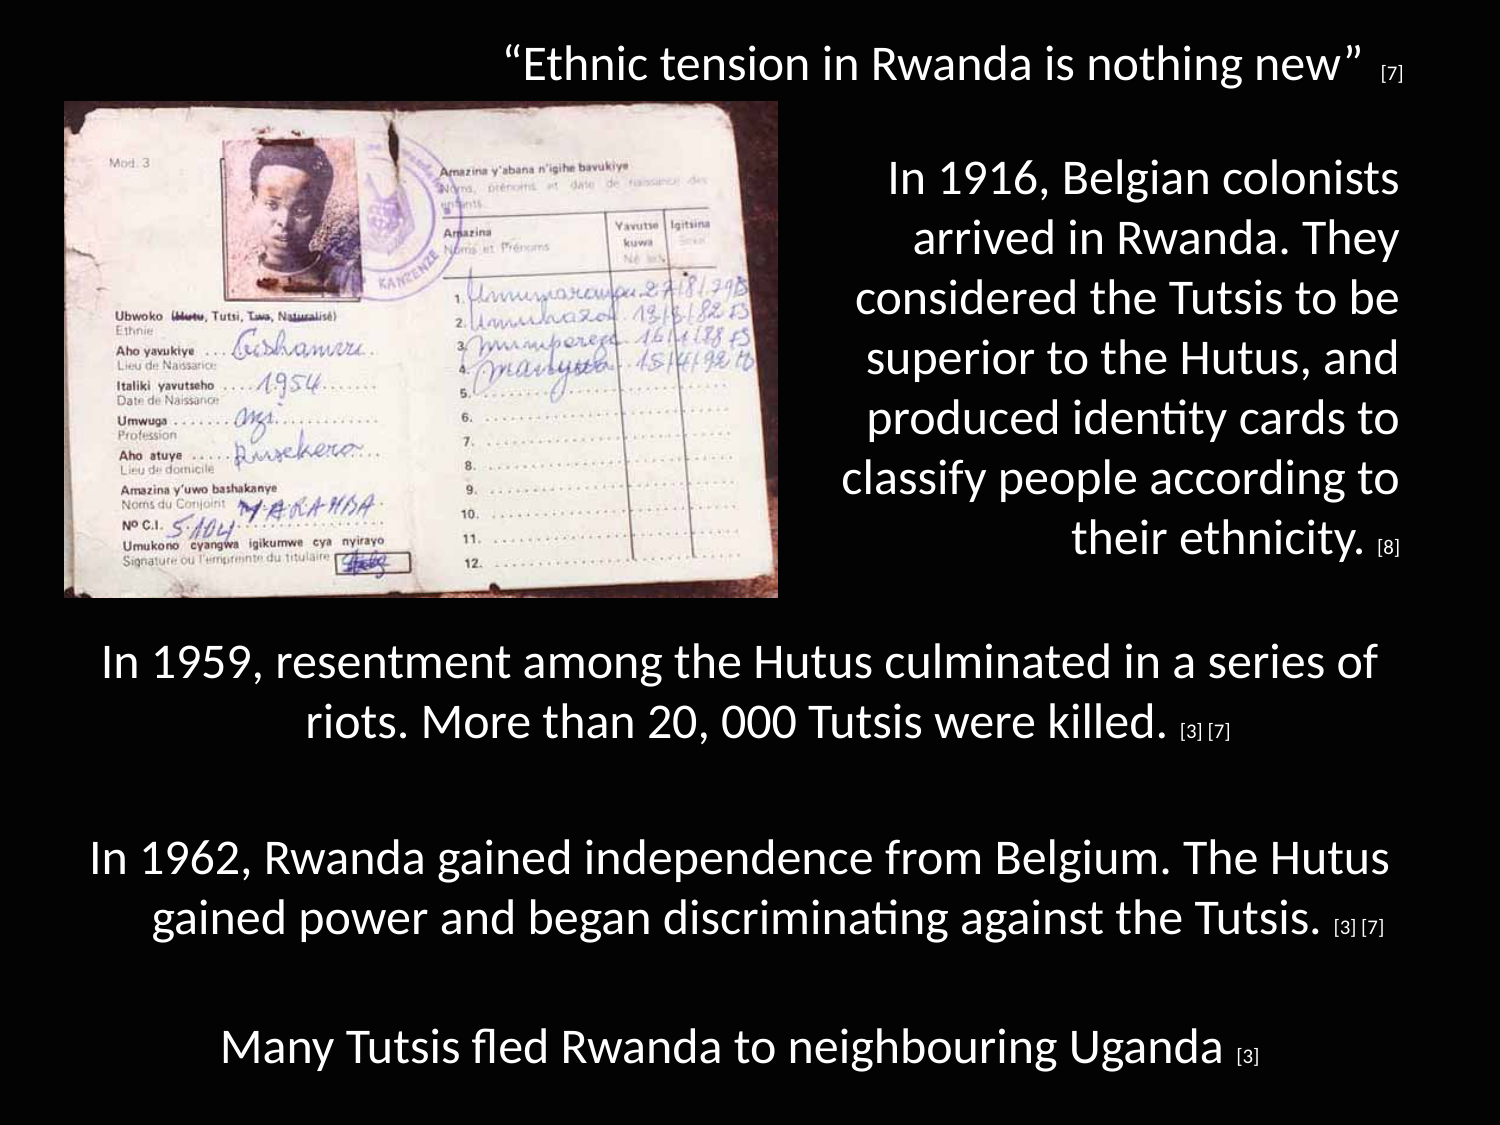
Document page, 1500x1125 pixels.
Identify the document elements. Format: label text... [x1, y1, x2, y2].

text_box In 1959, resentment among the Hutus culminated in a series of riots. More than 20, 000 Tutsis were killed. [3] [7] In 1962, Rwanda gained independence from Belgium. The Hutus gained power and began discriminating against the Tutsis. [3] [7] Many Tutsis fled Rwanda to neighbouring Uganda [3] [64, 621, 1415, 1094]
picture [64, 101, 778, 599]
list “Ethnic tension in Rwanda is nothing new” [7] [442, 18, 1463, 143]
text_box In 1916, Belgian colonists arrived in Rwanda. They considered the Tutsis to be superior to the Hutus, and produced identity cards to classify people according to their ethnicity. [8] [782, 137, 1415, 468]
